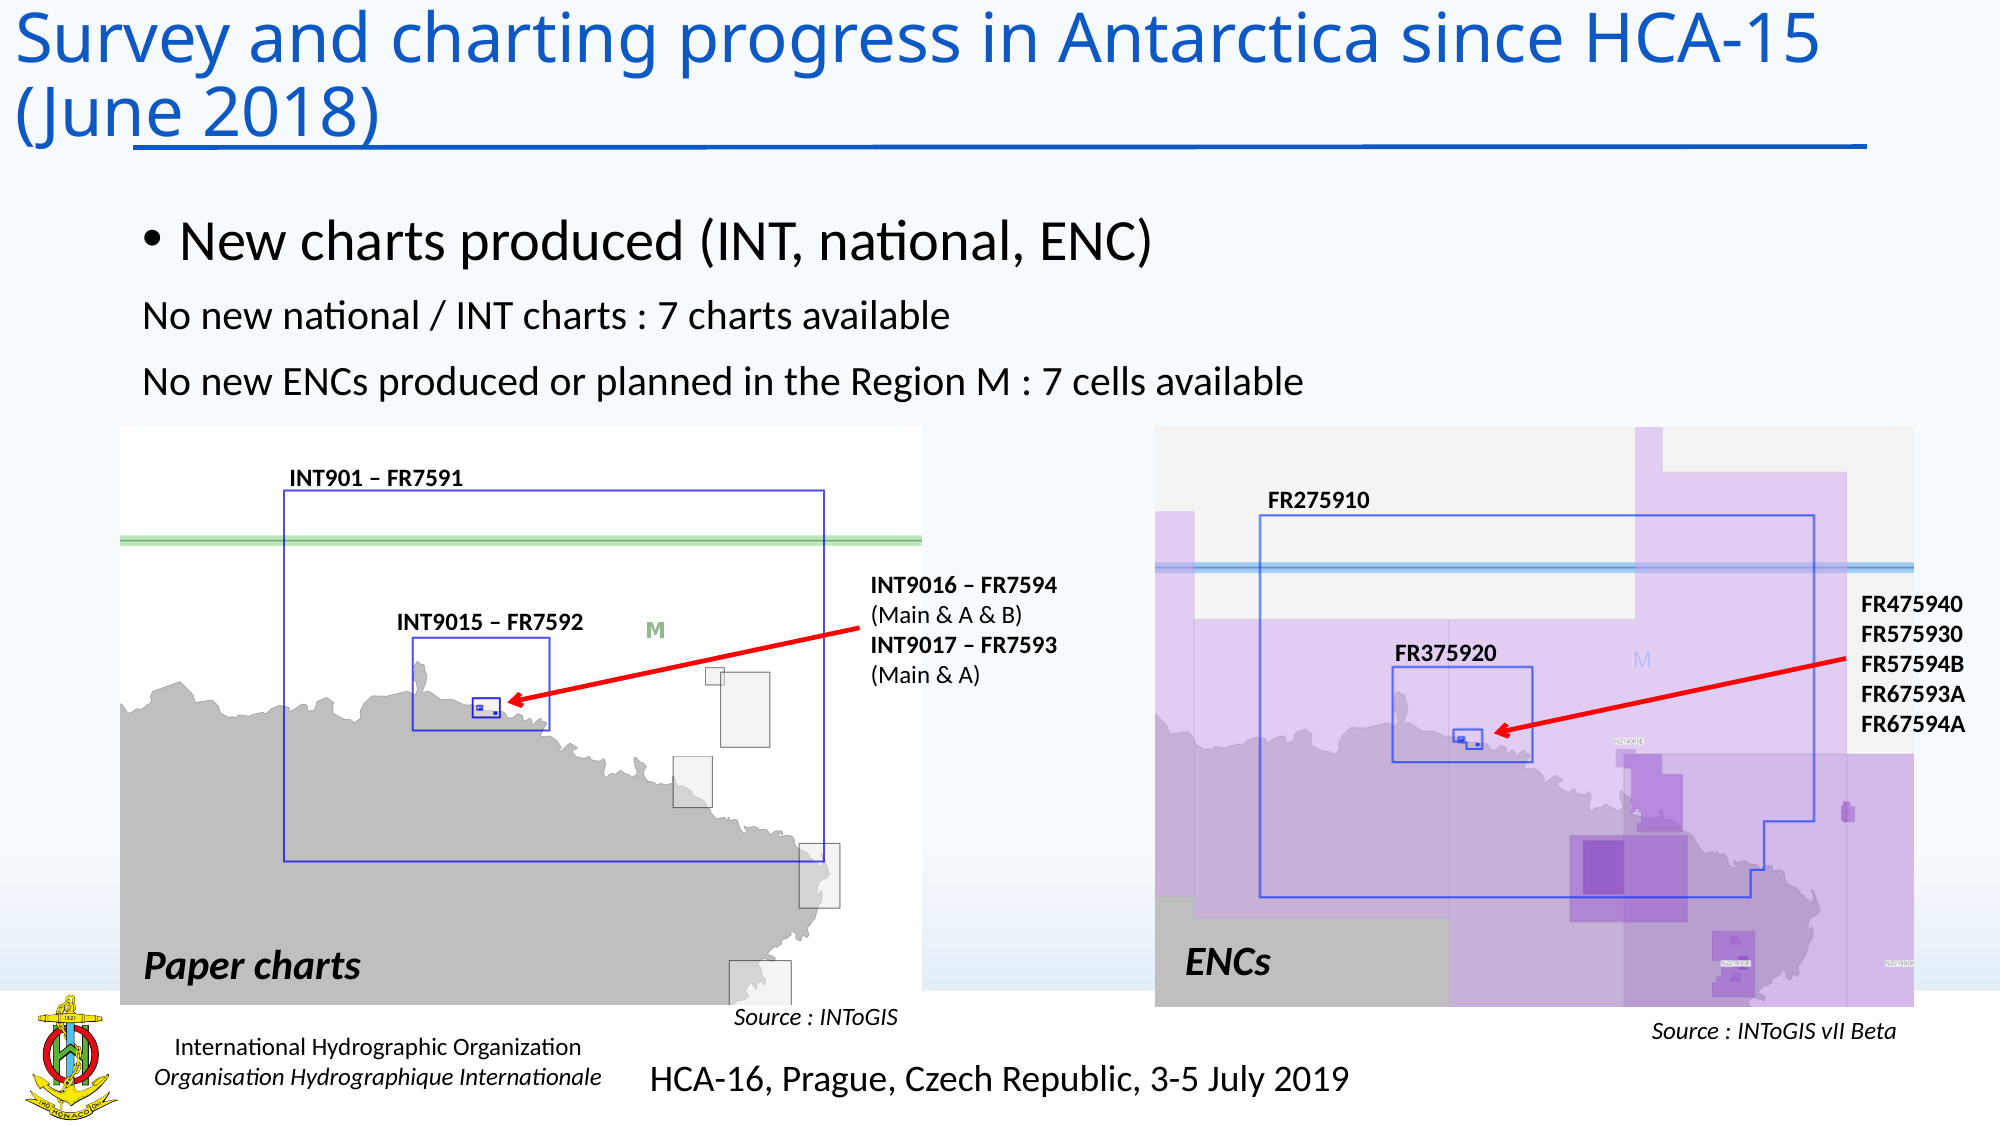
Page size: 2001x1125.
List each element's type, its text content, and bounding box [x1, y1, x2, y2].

text_box FR475940 FR575930 FR57594B FR67593A FR67594A [1914, 579, 1981, 745]
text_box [507, 627, 860, 703]
picture [17, 426, 922, 1125]
text_box Source : INToGIS vII Beta [1637, 1007, 1913, 1053]
title Survey and charting progress in Antarctica since HCA-15 (June 2018) [0, 27, 1961, 127]
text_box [1493, 658, 1846, 734]
text_box INT9016 – FR7594 (Main & A & B) INT9017 – FR7593 (Main & A) [922, 560, 1073, 696]
picture [1155, 427, 1914, 1007]
text_box New charts produced (INT, national, ENC) No new national / INT charts : 7 charts available No new ENCs produced or planned in the Region M : 7 cells available [127, 202, 1613, 946]
text_box Source : INToGIS [719, 1005, 919, 1038]
footer HCA-16, Prague, Czech Republic, 3-5 July 2019 [604, 1046, 1396, 1107]
